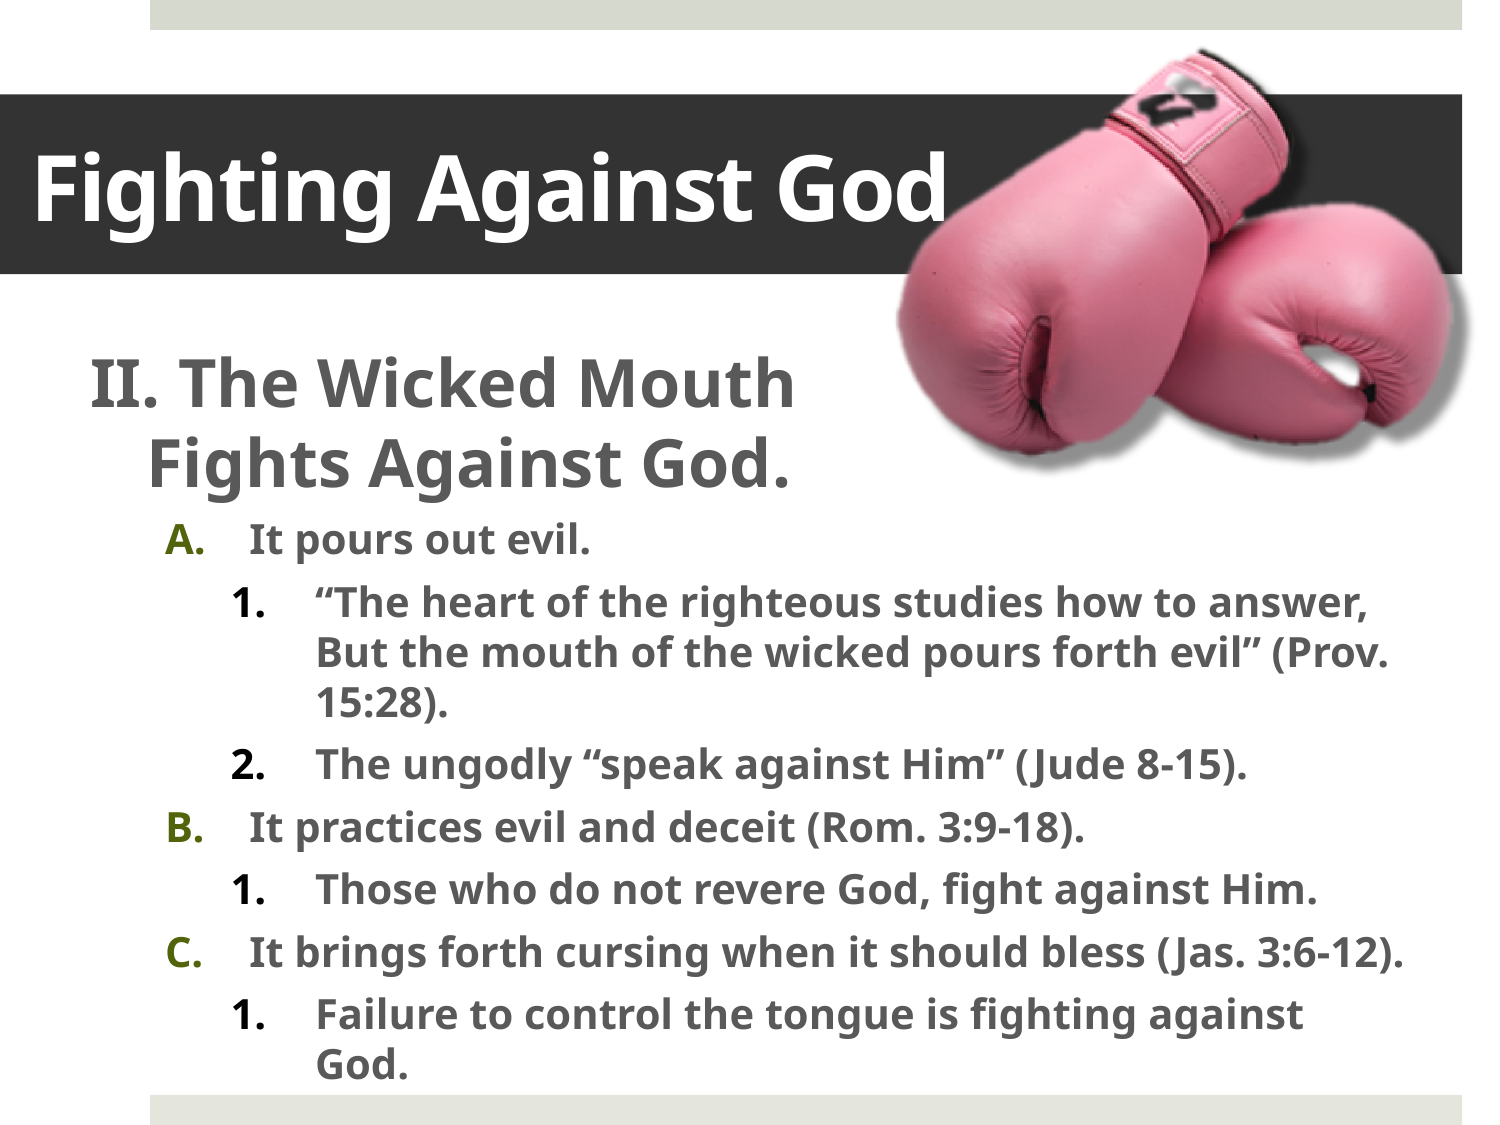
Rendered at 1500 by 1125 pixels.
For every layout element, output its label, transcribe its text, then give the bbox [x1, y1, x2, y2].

picture [838, 3, 1496, 497]
list II. The Wicked Mouth Fights Against God. It pours out evil. “The heart of the righteous studies how to answer, But the mouth of the wicked pours forth evil” (Prov. 15:28). The ungodly “speak against Him” (Jude 8-15). It practices evil and deceit (Rom. 3:9-18). Those who do not revere God, fight against Him. It brings forth cursing when it should bless (Jas. 3:6-12). Failure to control the tongue is fighting against God. [75, 332, 1425, 1083]
title Fighting Against God [0, 94, 838, 275]
